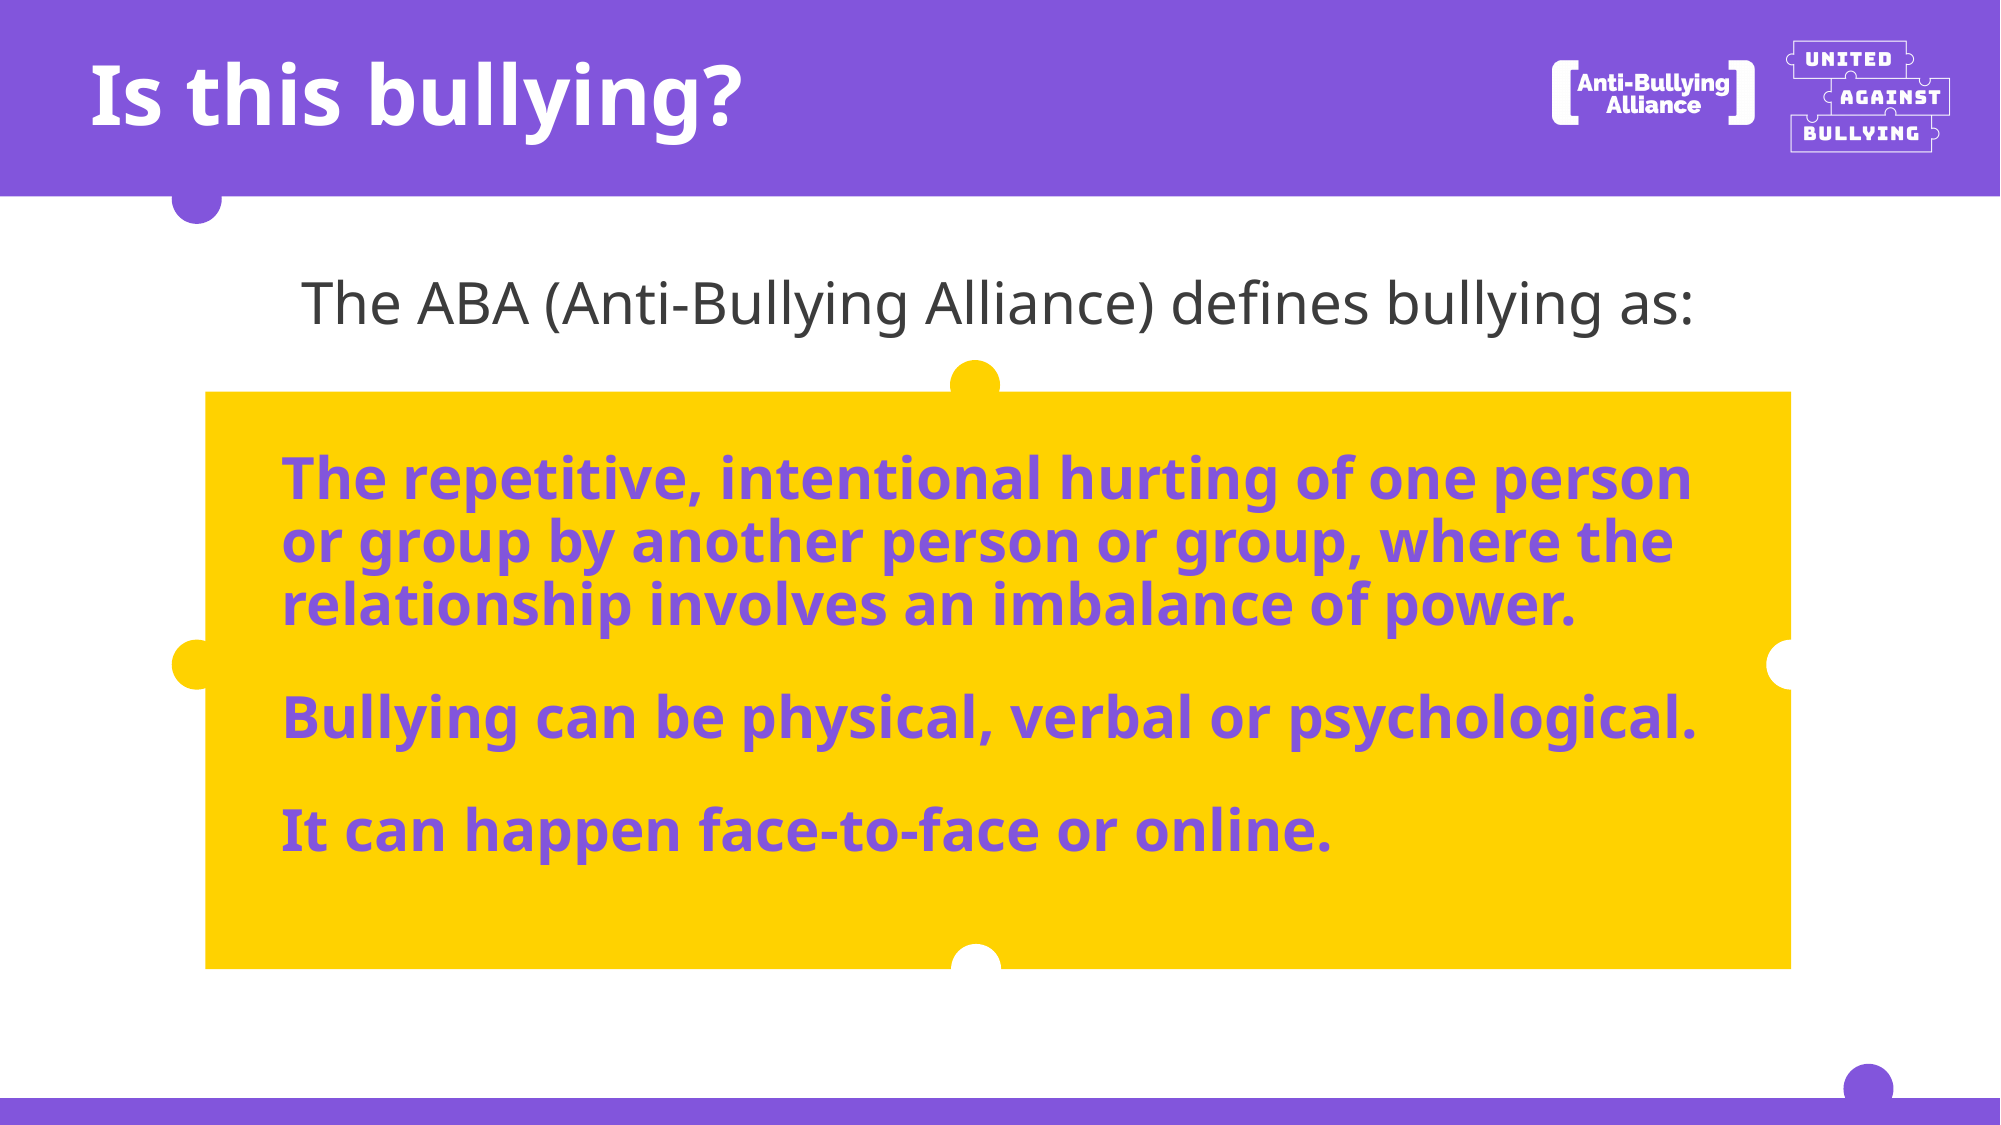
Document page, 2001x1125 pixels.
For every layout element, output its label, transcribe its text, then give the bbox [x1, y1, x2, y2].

picture [1552, 60, 1755, 125]
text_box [0, 0, 2000, 224]
picture [1773, 28, 1963, 165]
list The ABA (Anti-Bullying Alliance) defines bullying as: [205, 266, 1792, 359]
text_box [0, 1063, 2000, 1125]
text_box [171, 359, 1817, 994]
